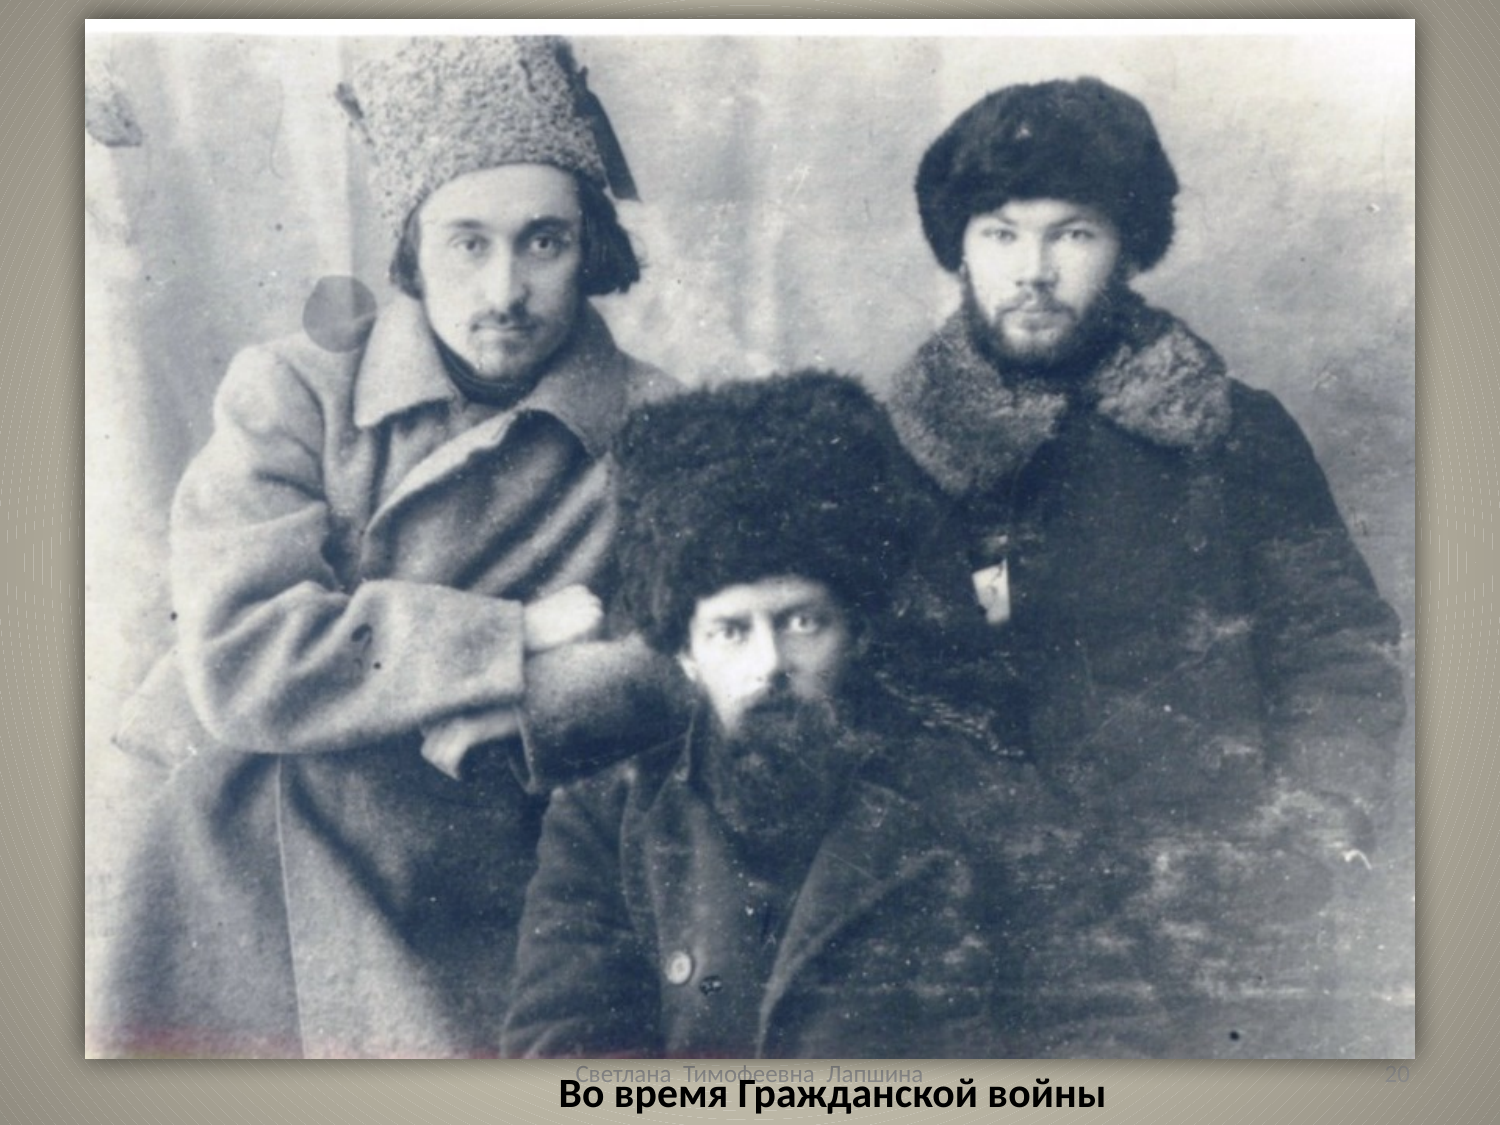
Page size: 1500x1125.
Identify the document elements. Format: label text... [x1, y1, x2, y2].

picture [85, 18, 1415, 1059]
footer Светлана Тимофеевна Лапшина [512, 1067, 988, 1103]
text_box Во время Гражданской войны [336, 1067, 1329, 1123]
slide_number 20 [1074, 1042, 1425, 1103]
